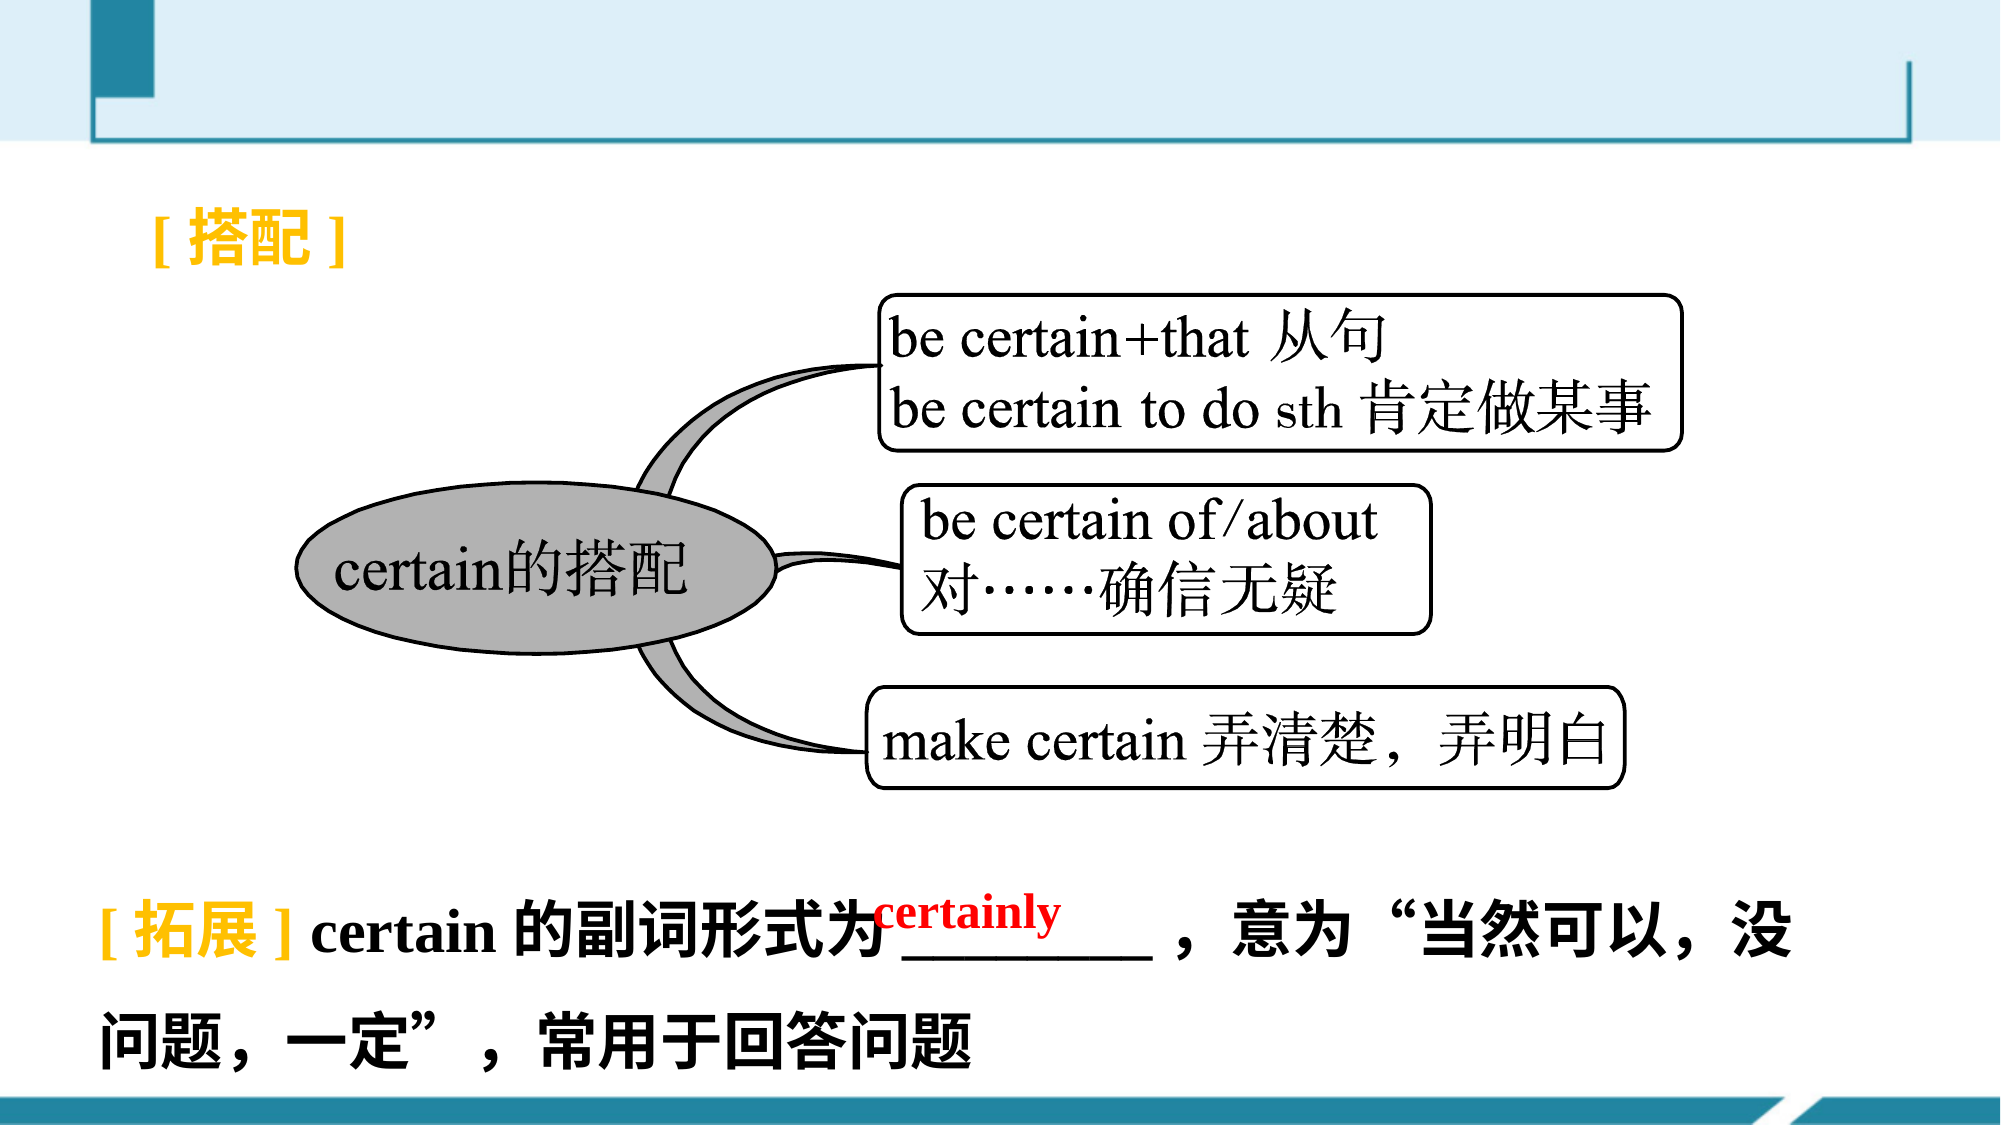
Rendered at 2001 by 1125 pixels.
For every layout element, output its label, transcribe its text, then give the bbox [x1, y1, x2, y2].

text_box certainly [845, 871, 1077, 947]
picture [0, 0, 2001, 1125]
text_box [拓展] certain的副词形式为________，意为“当然可以，没问题，一定”，常用于回答问题 [83, 845, 1849, 1085]
text_box [搭配] [93, 153, 2000, 281]
